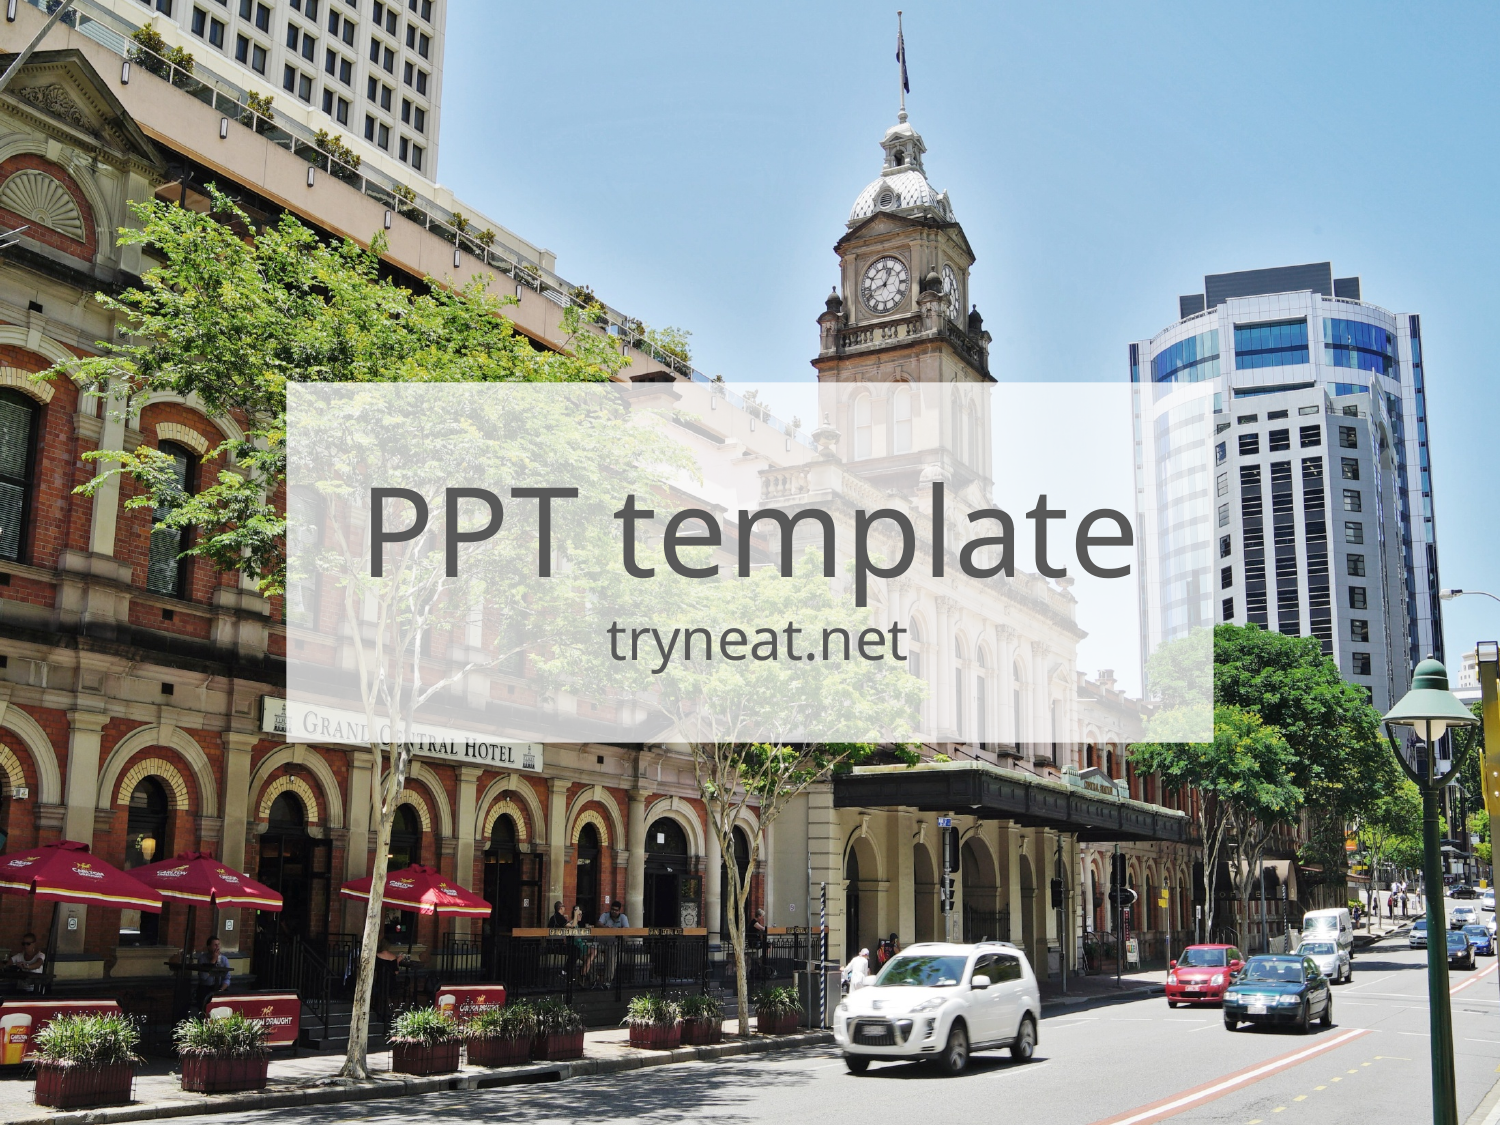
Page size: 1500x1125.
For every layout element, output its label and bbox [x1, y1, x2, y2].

text_box [0, 0, 1500, 1125]
